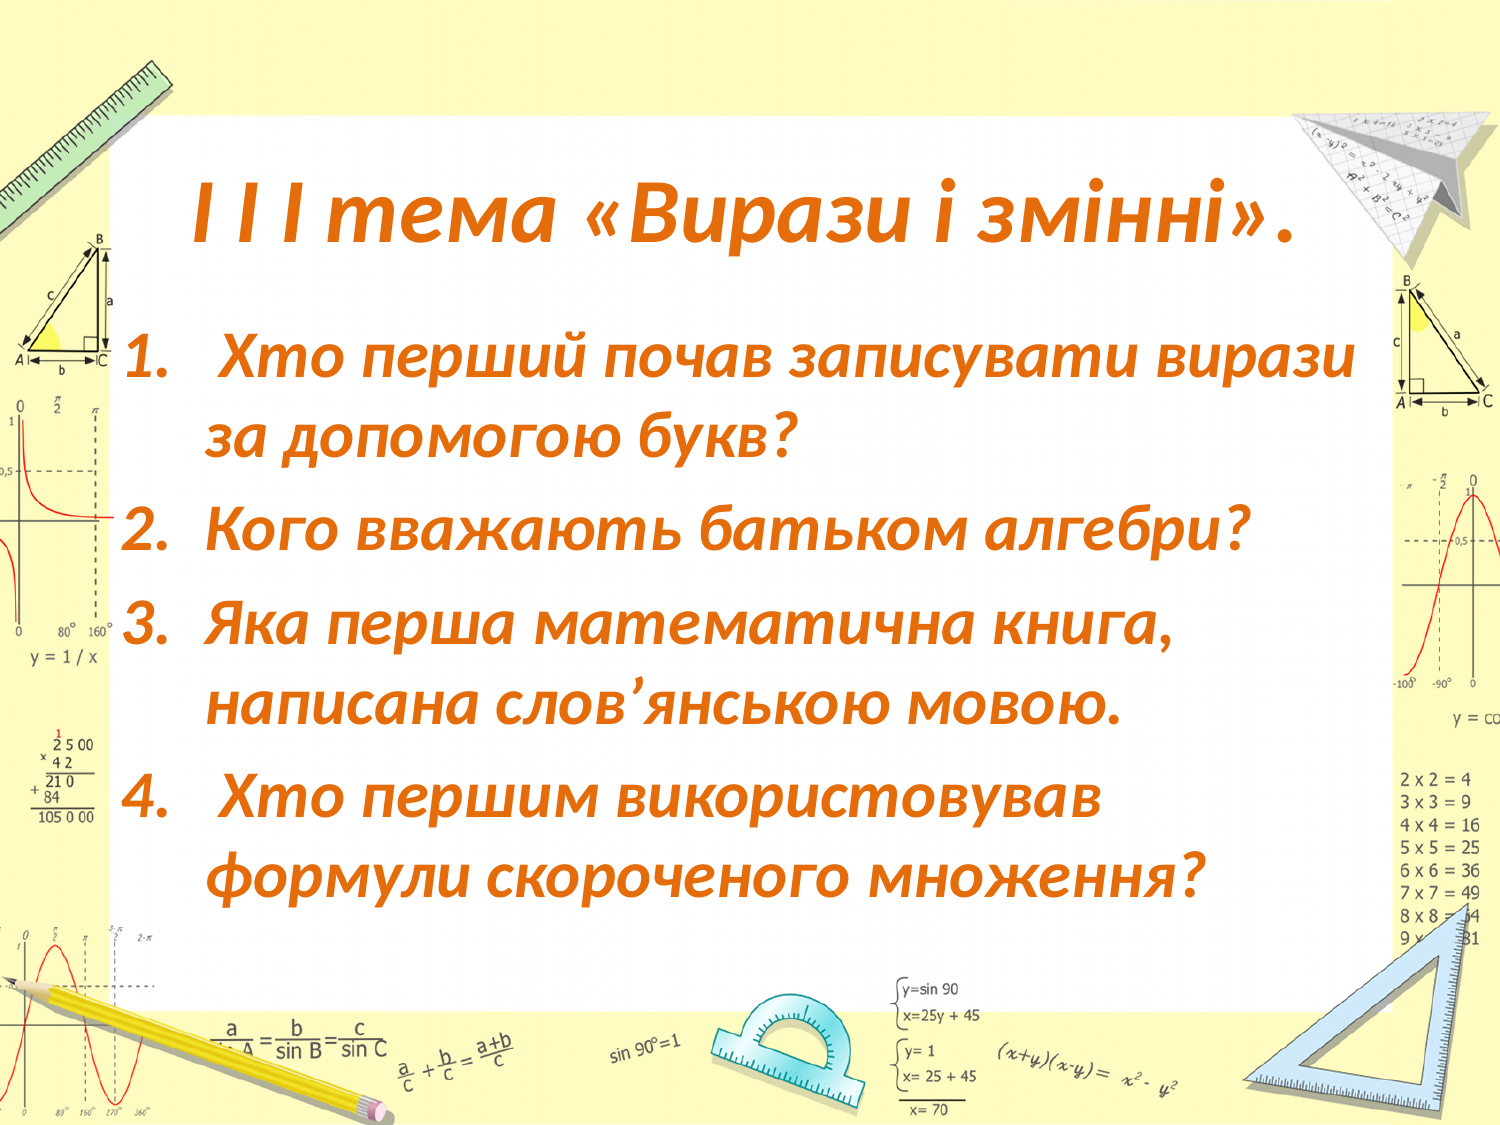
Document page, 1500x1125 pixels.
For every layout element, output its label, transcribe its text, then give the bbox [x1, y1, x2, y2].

title I I I тема «Вирази і змінні». [70, 101, 1421, 421]
picture [0, 0, 1500, 1125]
list Хто перший почав записувати вирази за допомогою букв? Кого вважають батьком алгебри? Яка перша математична книга, написана слов’янською мовою. Хто першим використовував формули скороченого множення? [105, 219, 1388, 1005]
